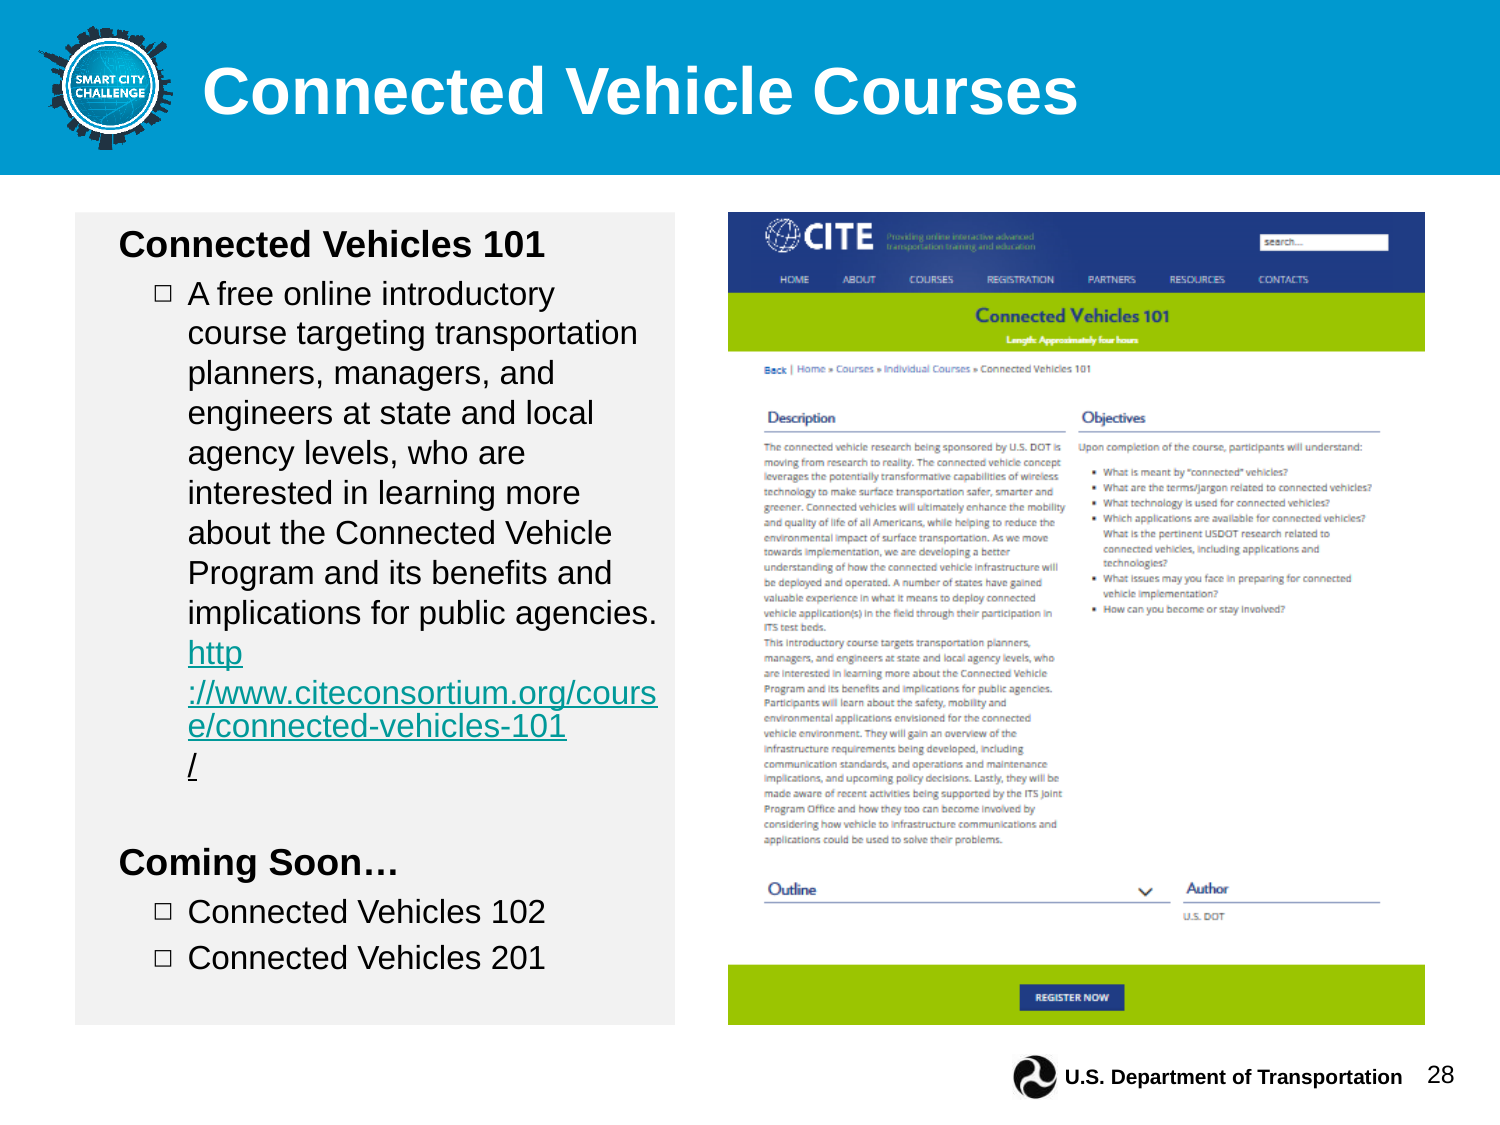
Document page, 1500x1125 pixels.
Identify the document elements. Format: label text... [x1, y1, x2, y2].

picture [1012, 1054, 1058, 1100]
list Connected Vehicles 101 A free online introductory course targeting transportation planners, managers, and engineers at state and local agency levels, who are interested in learning more about the Connected Vehicle Program and its benefits and implications for public agencies. http://www.citeconsortium.org/course/connected-vehicles-101/ Coming Soon… Connected Vehicles 102 Connected Vehicles 201 [74, 212, 676, 1026]
picture [728, 212, 1426, 1026]
picture [45, 28, 170, 149]
title Connected Vehicle Courses [187, 24, 1415, 151]
